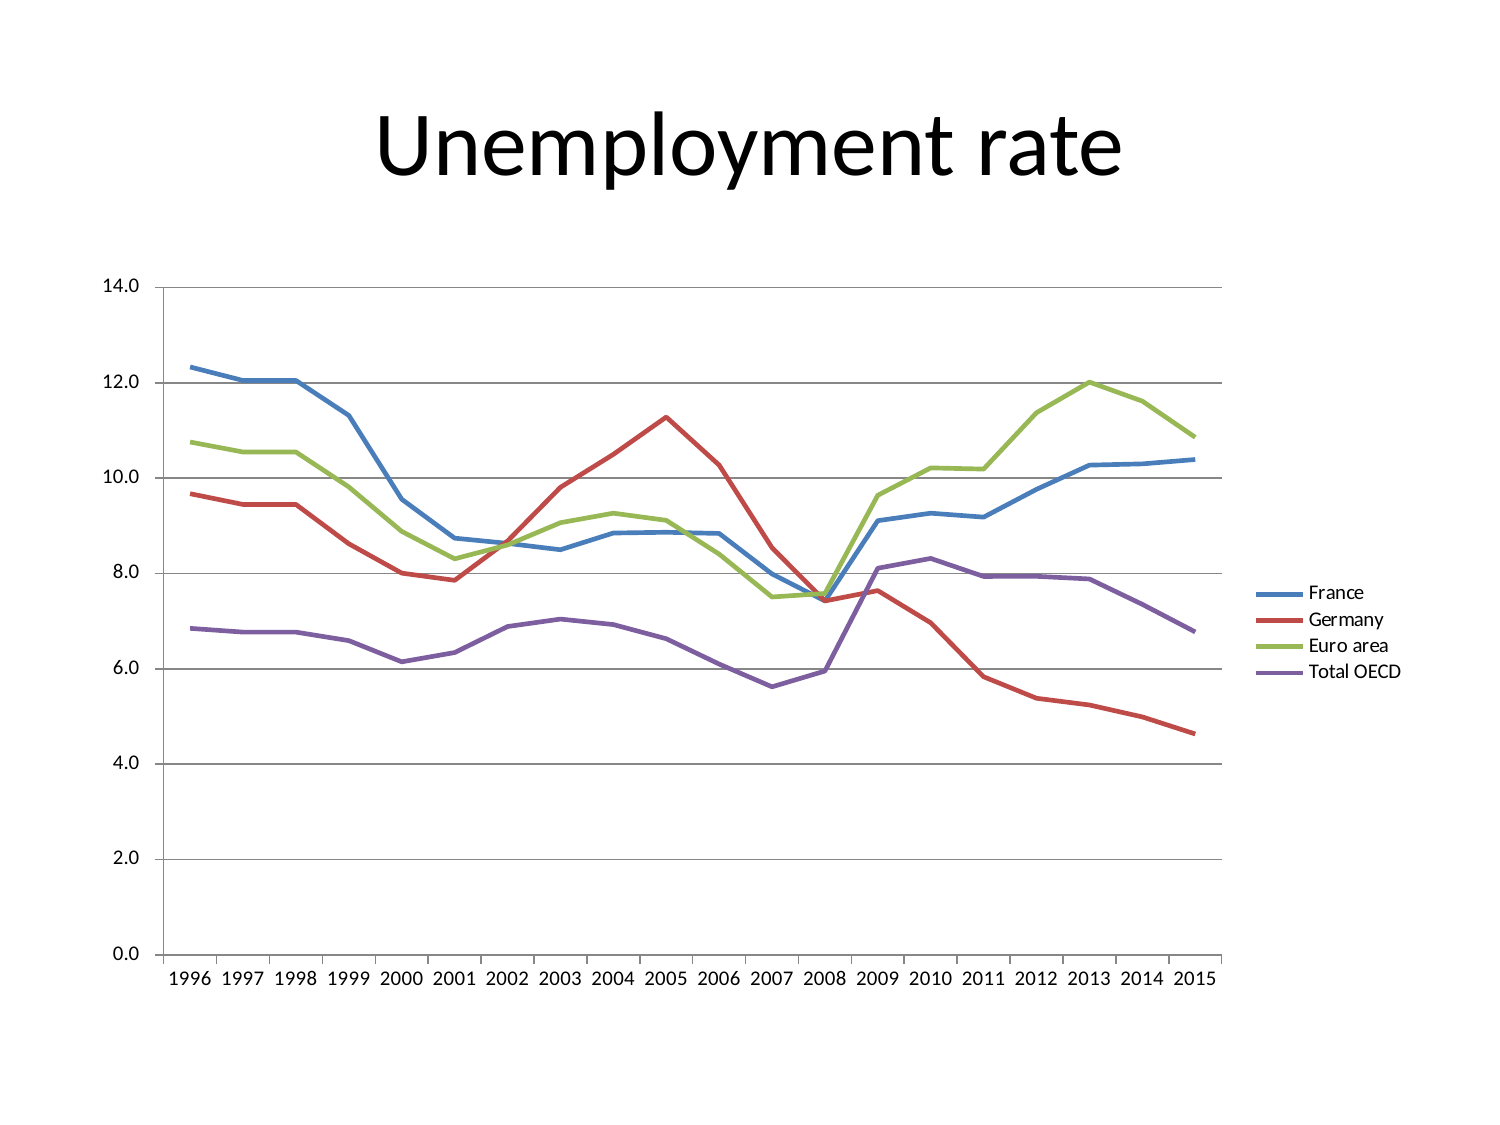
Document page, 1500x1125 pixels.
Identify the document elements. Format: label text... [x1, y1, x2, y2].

chart [74, 262, 1426, 1006]
title Unemployment rate [75, 45, 1425, 233]
